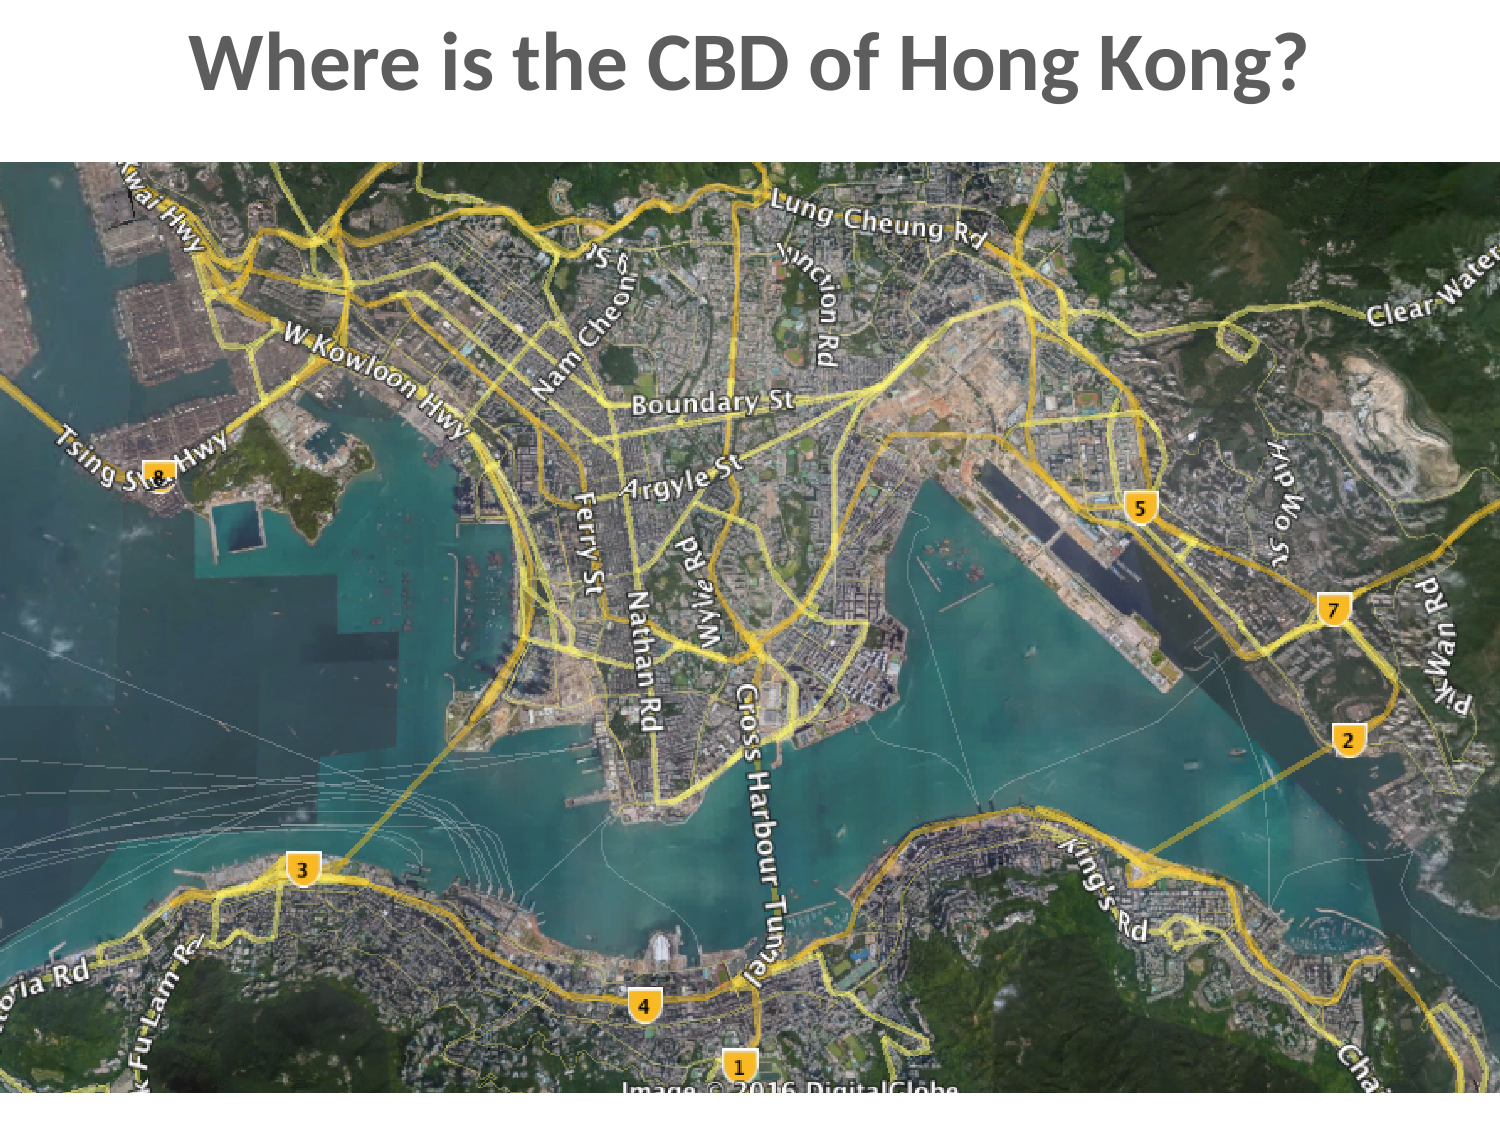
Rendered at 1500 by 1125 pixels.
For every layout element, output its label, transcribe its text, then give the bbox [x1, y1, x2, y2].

picture [0, 162, 1500, 1093]
text_box Where is the CBD of Hong Kong? [0, 0, 1500, 115]
